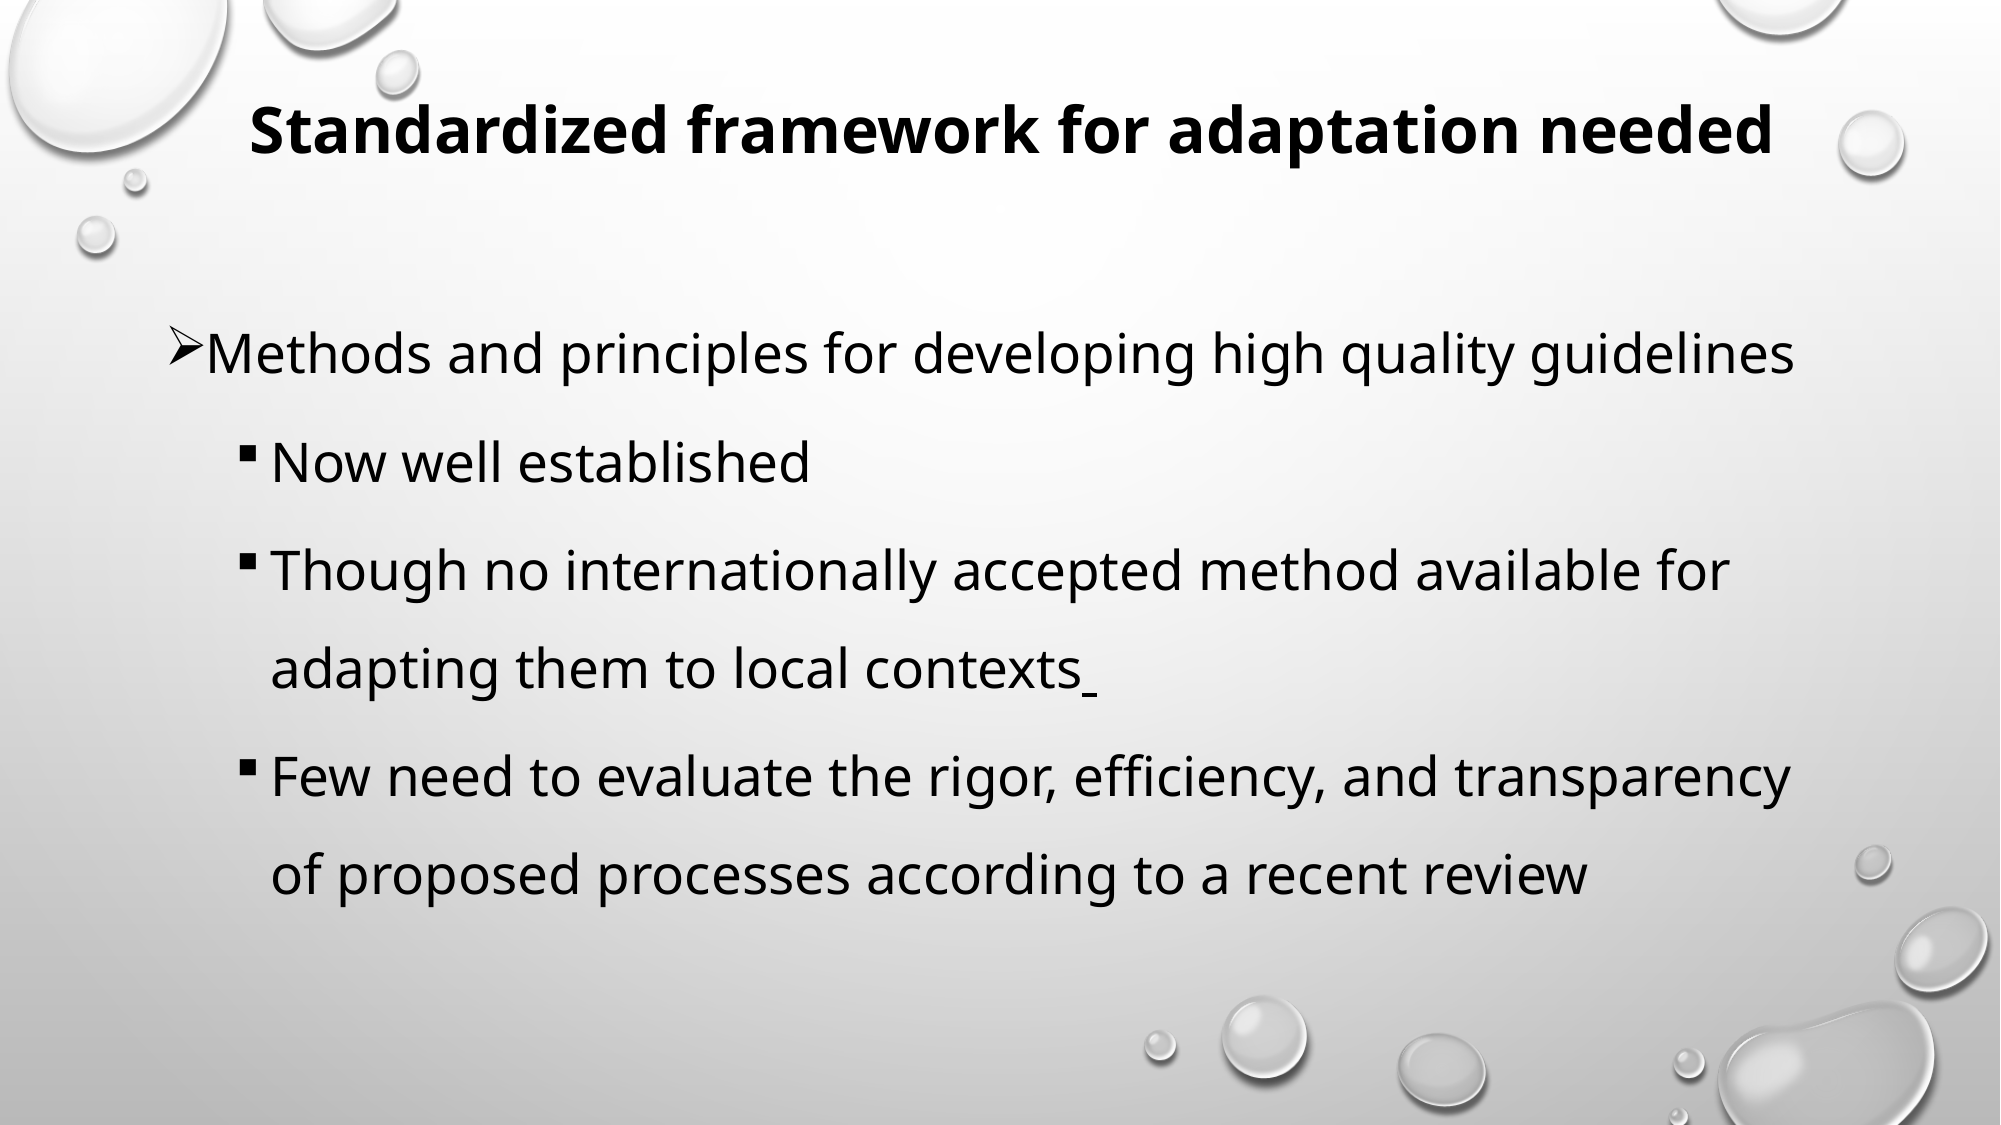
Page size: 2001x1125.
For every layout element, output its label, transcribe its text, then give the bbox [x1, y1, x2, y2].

list Methods and principles for developing high quality guidelines Now well established Though no internationally accepted method available for adapting them to local contexts Few need to evaluate the rigor, efficiency, and transparency of proposed processes according to a recent review [149, 278, 1850, 1069]
title Standardized framework for adaptation needed [228, 56, 1795, 278]
picture [0, 0, 2000, 1125]
